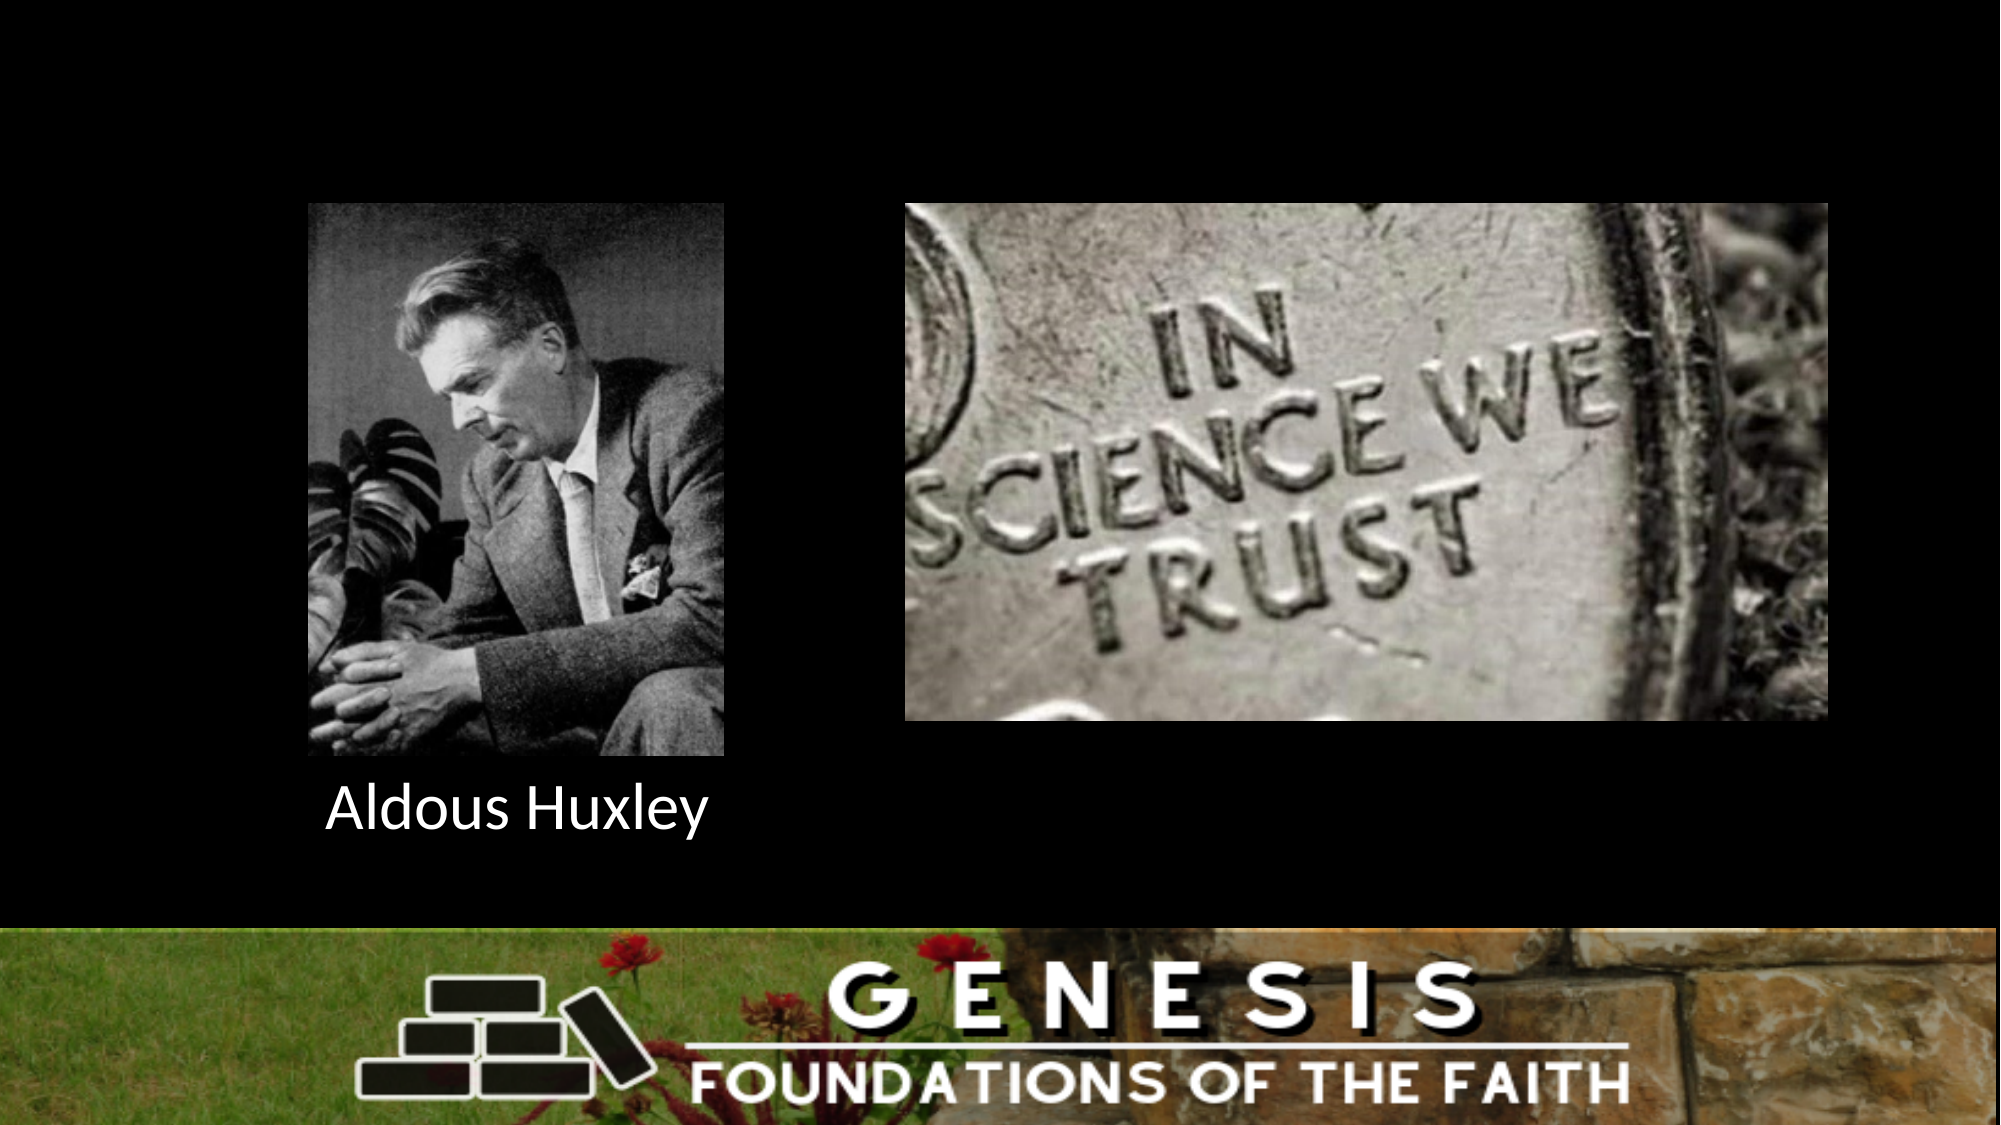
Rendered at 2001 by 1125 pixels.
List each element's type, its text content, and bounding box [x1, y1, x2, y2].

picture [308, 203, 724, 756]
picture [0, 928, 2000, 1125]
picture [904, 203, 1828, 721]
text_box Aldous Huxley [311, 755, 725, 851]
